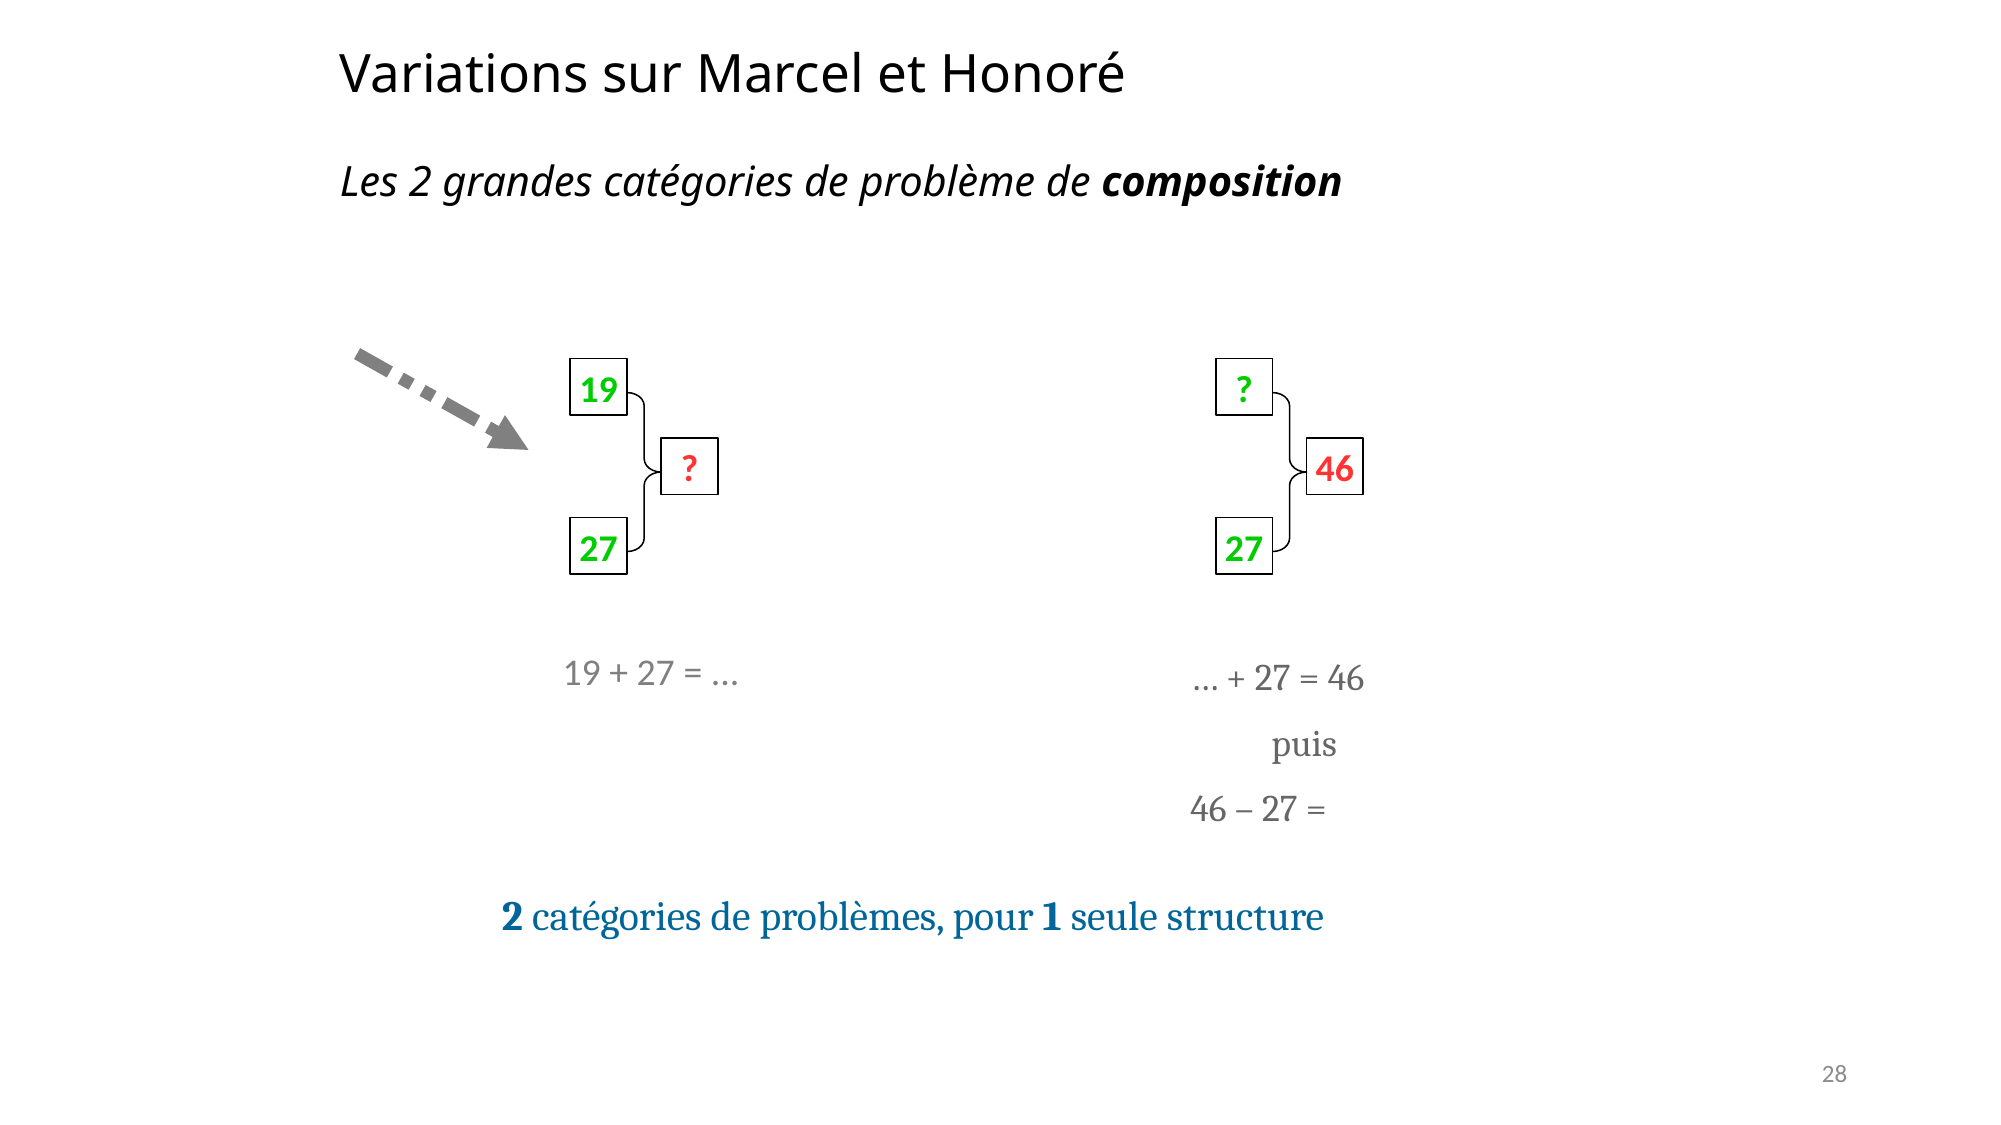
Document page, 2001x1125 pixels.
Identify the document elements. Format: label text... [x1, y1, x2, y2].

text_box [357, 353, 529, 450]
text_box [627, 392, 661, 552]
text_box 27 [1215, 517, 1273, 575]
text_box [1272, 392, 1306, 552]
text_box … + 27 = 46 puis 46 – 27 = [1190, 651, 1418, 826]
text_box 46 [1306, 437, 1364, 495]
title Variations sur Marcel et Honoré Les 2 grandes catégories de problème de composition [324, 42, 1675, 216]
text_box 19 [570, 358, 627, 415]
text_box 2 catégories de problèmes, pour 1 seule structure [488, 881, 1483, 954]
slide_number 28 [1412, 1042, 1863, 1103]
text_box ? [1215, 358, 1273, 416]
text_box 27 [570, 517, 627, 574]
list 19 + 27 = ... [547, 652, 775, 729]
text_box ? [661, 437, 718, 495]
